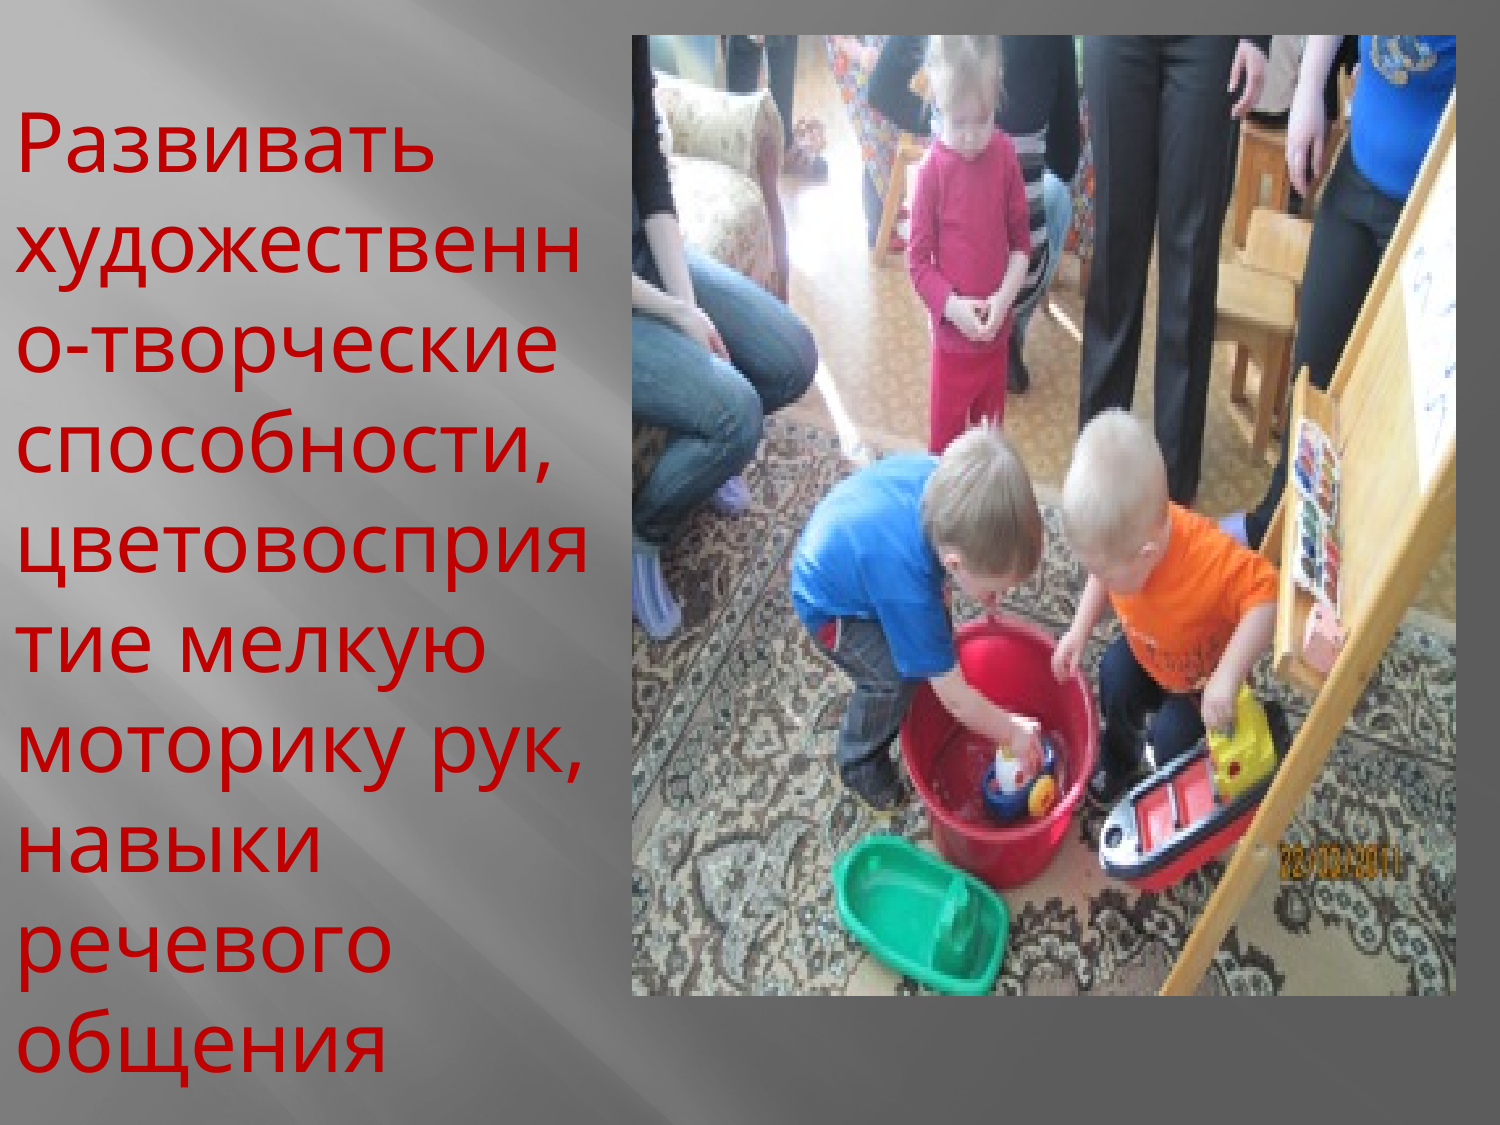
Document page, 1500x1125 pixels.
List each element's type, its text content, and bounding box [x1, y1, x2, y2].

picture [632, 34, 1456, 997]
text_box Развивать художественно-творческие способности, цветовосприятие мелкую моторику рук, навыки речевого общения [0, 81, 645, 1097]
